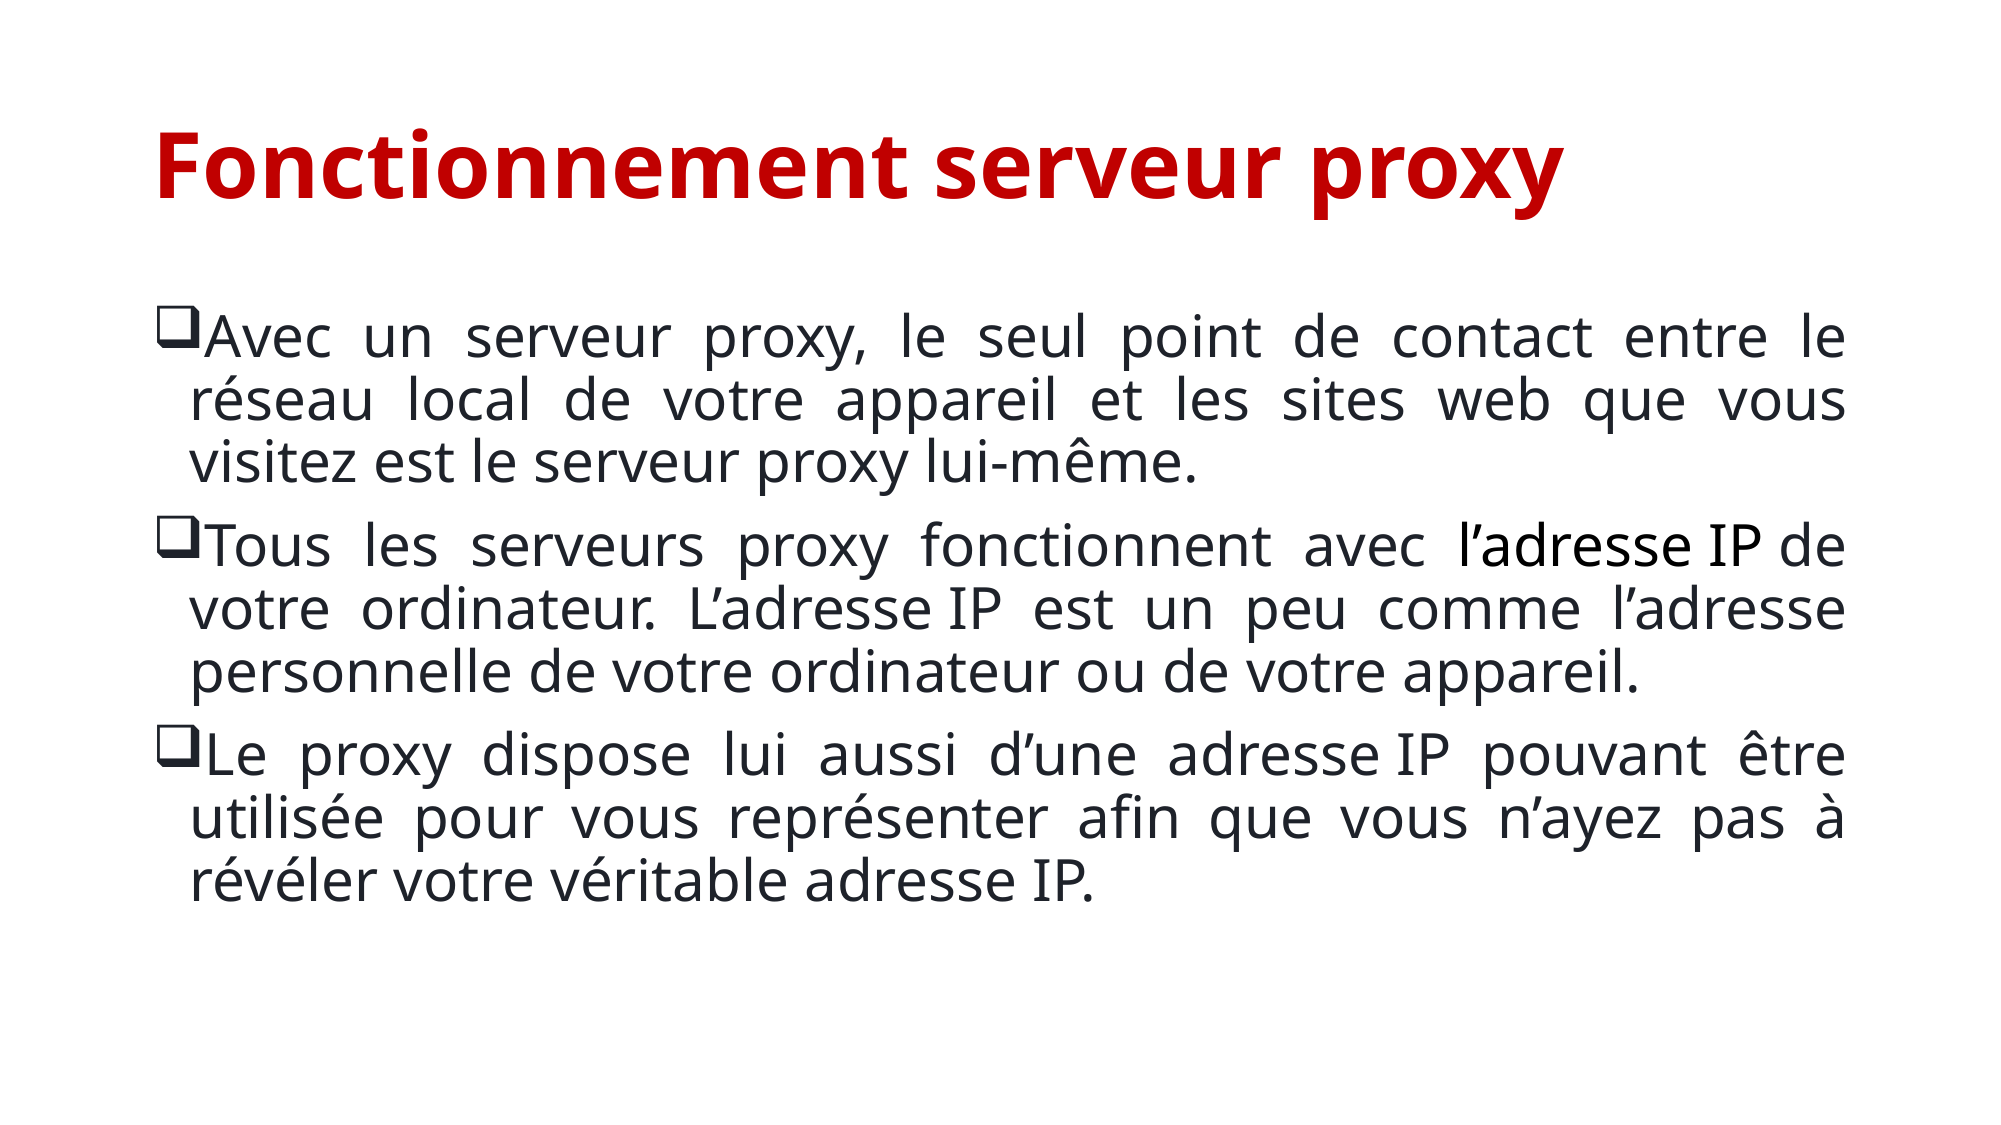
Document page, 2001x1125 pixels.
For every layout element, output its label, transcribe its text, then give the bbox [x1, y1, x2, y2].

title Fonctionnement serveur proxy [137, 59, 1863, 278]
list Avec un serveur proxy, le seul point de contact entre le réseau local de votre appareil et les sites web que vous visitez est le serveur proxy lui-même. Tous les serveurs proxy fonctionnent avec l’adresse IP de votre ordinateur. L’adresse IP est un peu comme l’adresse personnelle de votre ordinateur ou de votre appareil. Le proxy dispose lui aussi d’une adresse IP pouvant être utilisée pour vous représenter afin que vous n’ayez pas à révéler votre véritable adresse IP. [137, 299, 1863, 1014]
